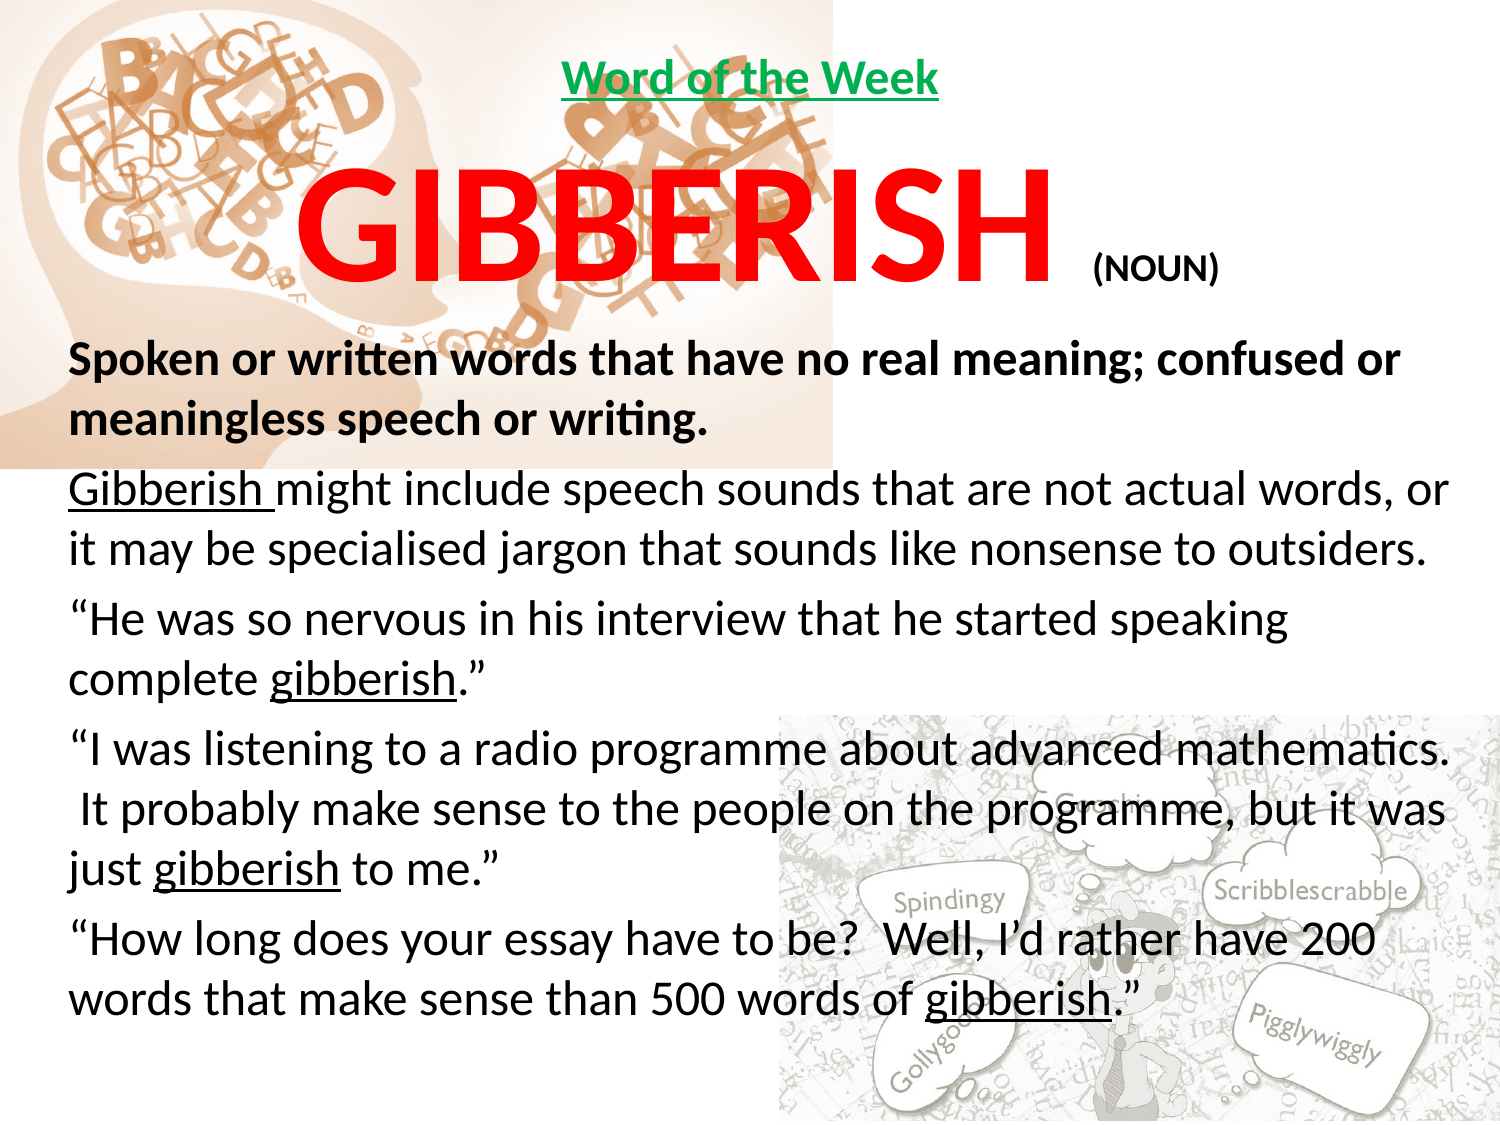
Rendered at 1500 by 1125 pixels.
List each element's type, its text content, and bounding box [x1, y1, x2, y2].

picture [0, 0, 833, 469]
list gibberish (noun) Spoken or written words that have no real meaning; confused or meaningless speech or writing. Gibberish might include speech sounds that are not actual words, or it may be specialised jargon that sounds like nonsense to outsiders. “He was so nervous in his interview that he started speaking complete gibberish.” “I was listening to a radio programme about advanced mathematics. It probably make sense to the people on the programme, but it was just gibberish to me.” “How long does your essay have to be? Well, I’d rather have 200 words that make sense than 500 words of gibberish.” [53, 101, 1471, 1090]
picture [779, 715, 1500, 1121]
title Word of the Week [834, 0, 1425, 101]
